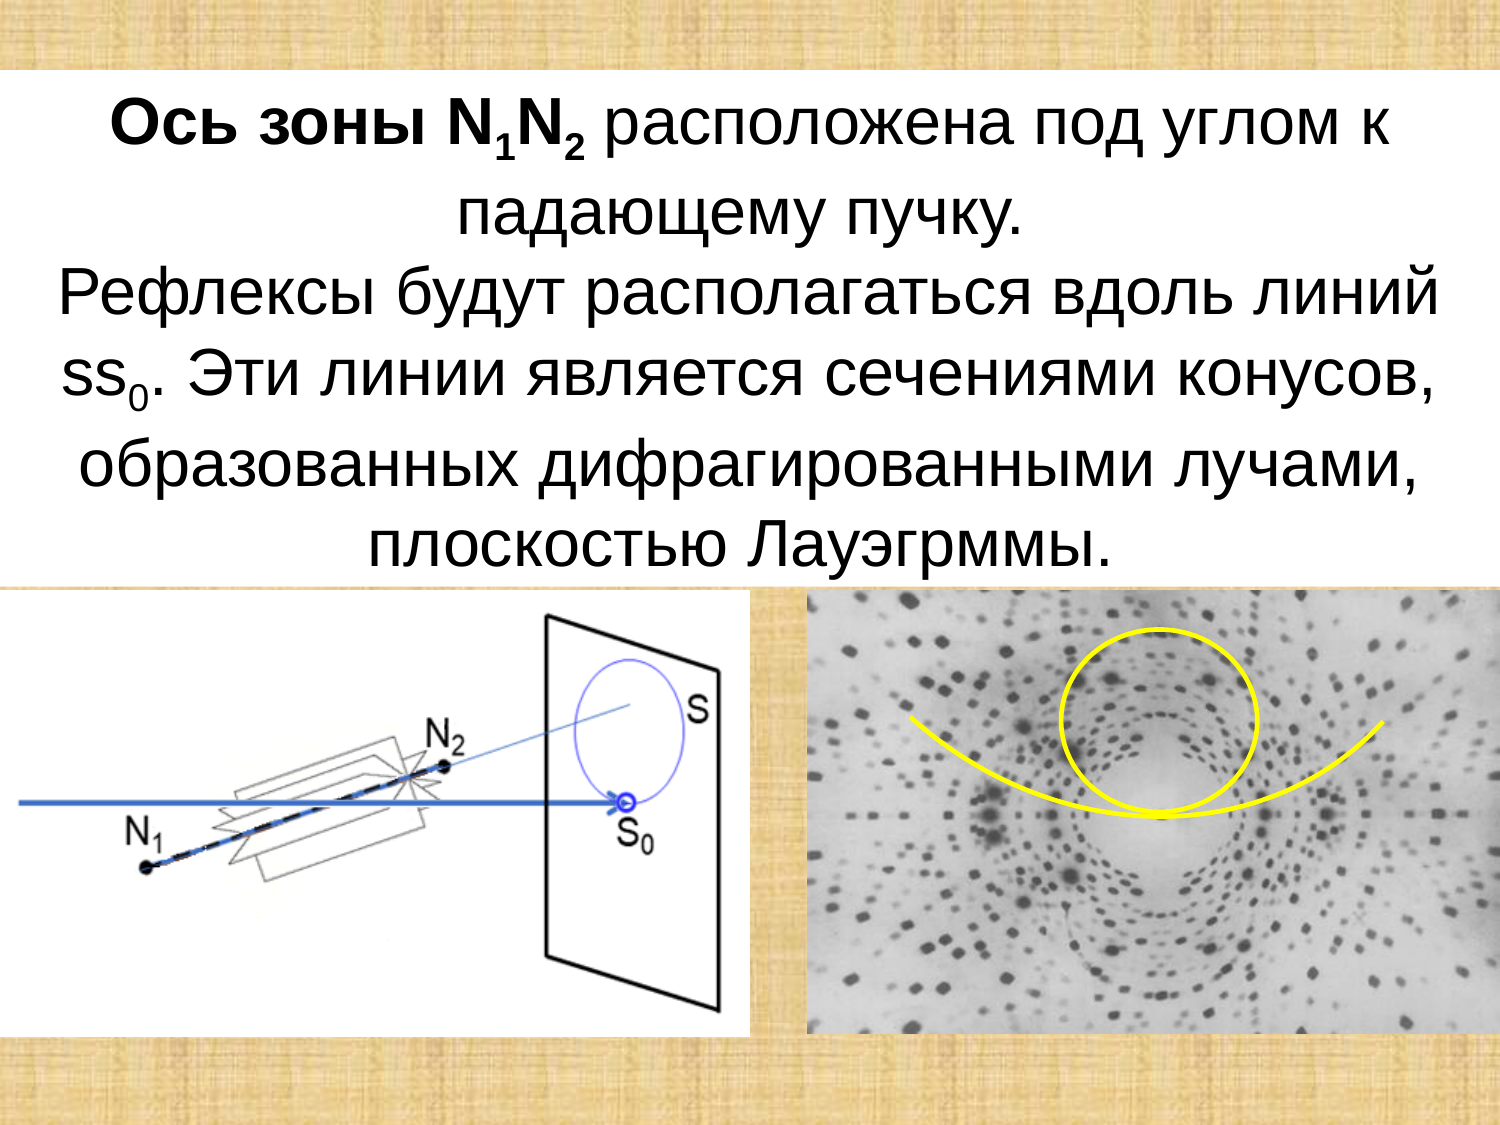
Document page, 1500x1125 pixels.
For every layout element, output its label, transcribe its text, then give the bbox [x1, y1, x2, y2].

picture [0, 0, 1500, 70]
text_box [1026, 484, 1236, 588]
text_box Ось зоны N1N2 расположена под углом к падающему пучку. Рефлексы будут располагаться вдоль линий ss0. Эти линии является сечениями конусов, образованных дифрагированными лучами, плоскостью Лауэгрммы. [0, 70, 1500, 587]
picture [0, 587, 1500, 1125]
